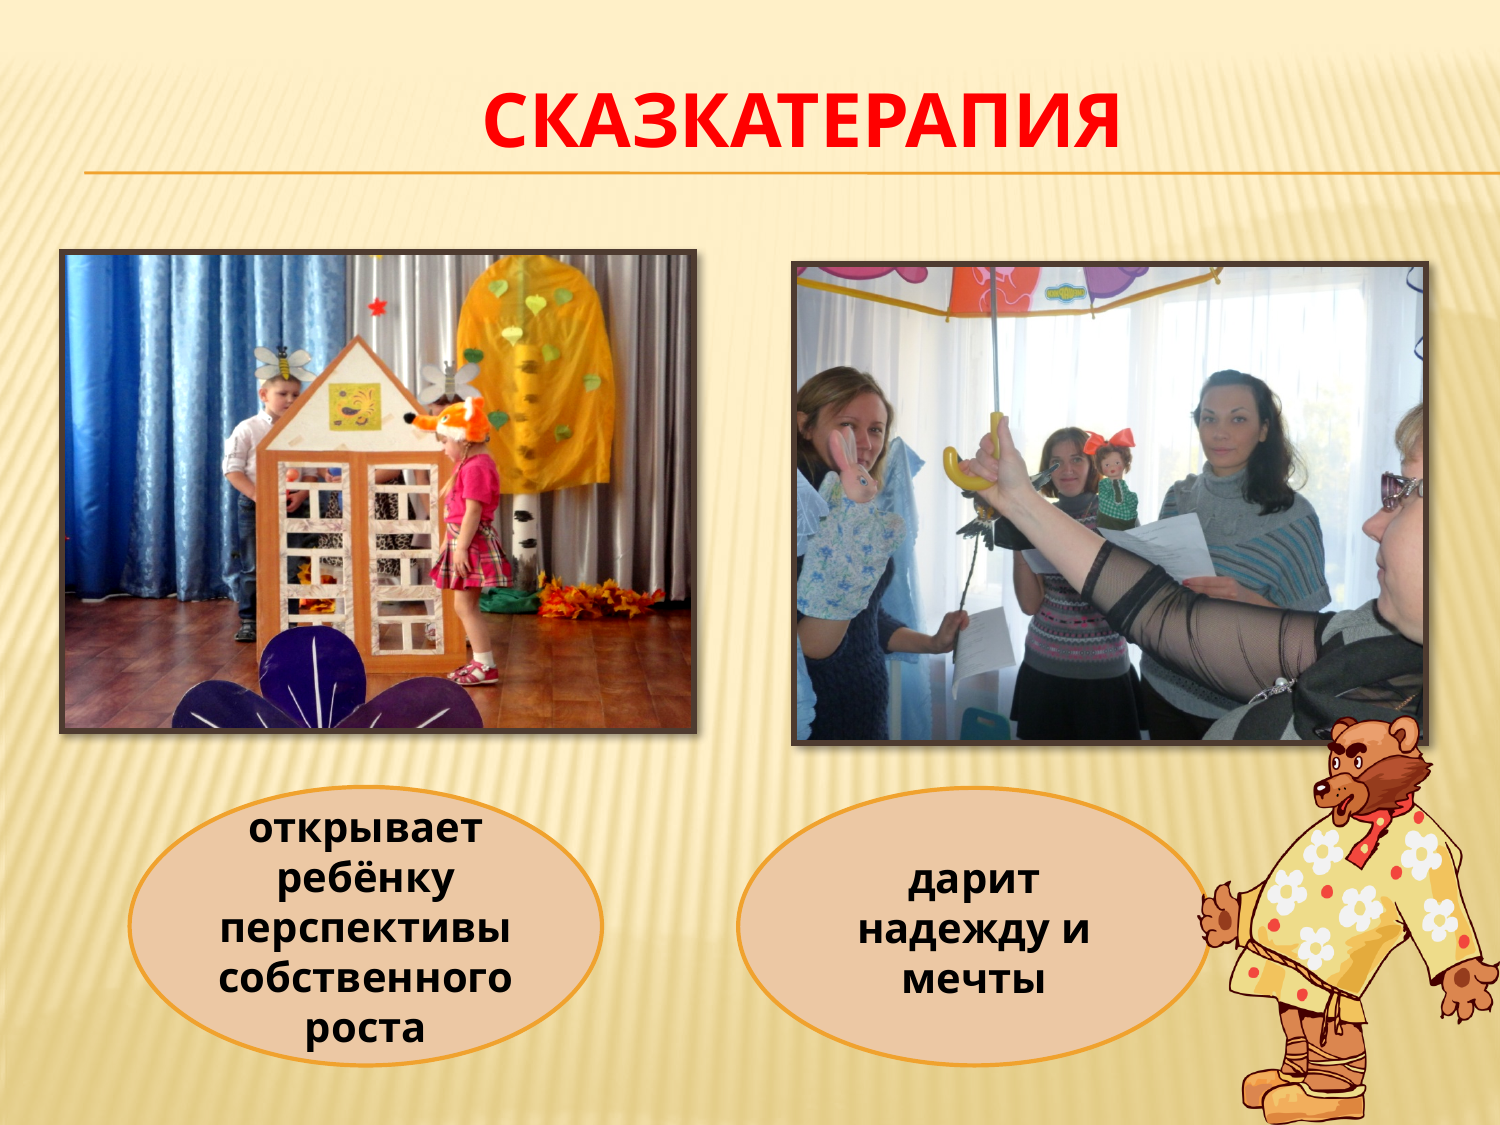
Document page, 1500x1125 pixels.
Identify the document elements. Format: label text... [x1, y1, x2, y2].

text_box дарит надежду и мечты [736, 785, 1186, 1068]
picture [64, 255, 692, 729]
text_box открывает ребёнку перспективы собственного роста [127, 784, 605, 1068]
picture [796, 266, 1500, 1125]
title Сказкатерапия [76, 0, 1453, 235]
